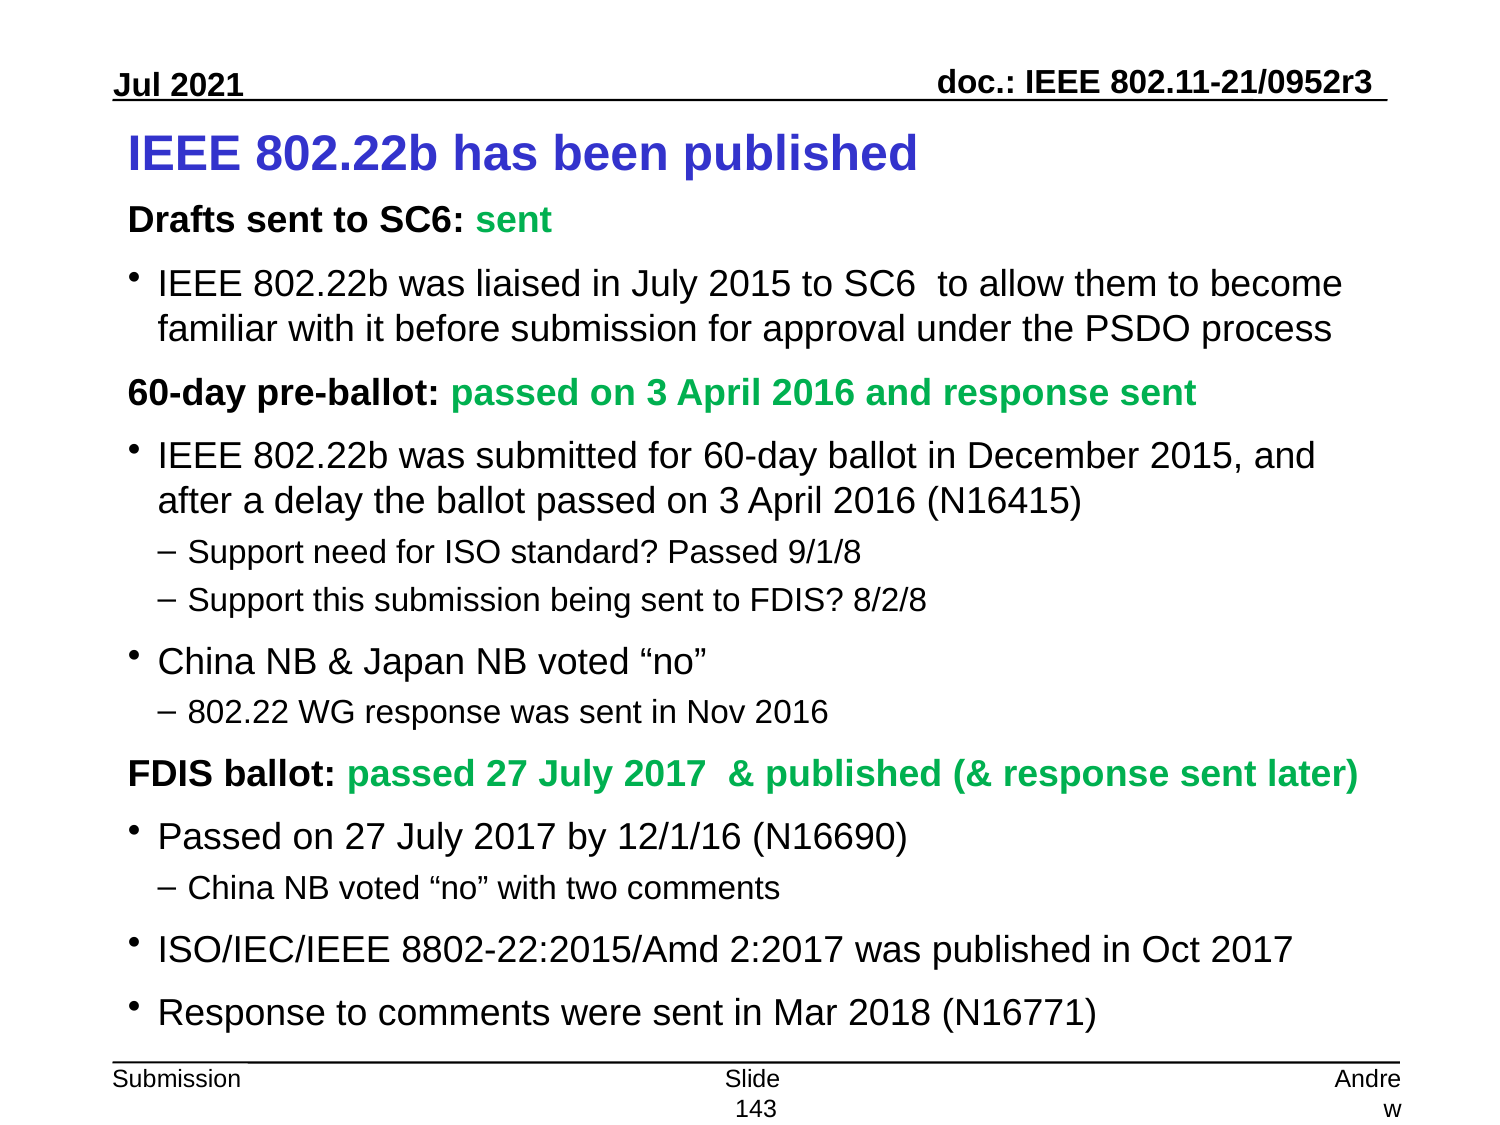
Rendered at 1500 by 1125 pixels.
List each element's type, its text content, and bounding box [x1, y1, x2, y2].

list Drafts sent to SC6: sent IEEE 802.22b was liaised in July 2015 to SC6 to allow them to become familiar with it before submission for approval under the PSDO process 60-day pre-ballot: passed on 3 April 2016 and response sent IEEE 802.22b was submitted for 60-day ballot in December 2015, and after a delay the ballot passed on 3 April 2016 (N16415) Support need for ISO standard? Passed 9/1/8 Support this submission being sent to FDIS? 8/2/8 China NB & Japan NB voted “no” 802.22 WG response was sent in Nov 2016 FDIS ballot: passed 27 July 2017 & published (& response sent later) Passed on 27 July 2017 by 12/1/16 (N16690) China NB voted “no” with two comments ISO/IEC/IEEE 8802-22:2015/Amd 2:2017 was published in Oct 2017 Response to comments were sent in Mar 2018 (N16771) [112, 187, 1388, 863]
slide_number Slide 143 [709, 1061, 803, 1093]
title IEEE 802.22b has been published [112, 112, 1388, 187]
footer Andrew Myles, Cisco [1320, 1061, 1402, 1093]
